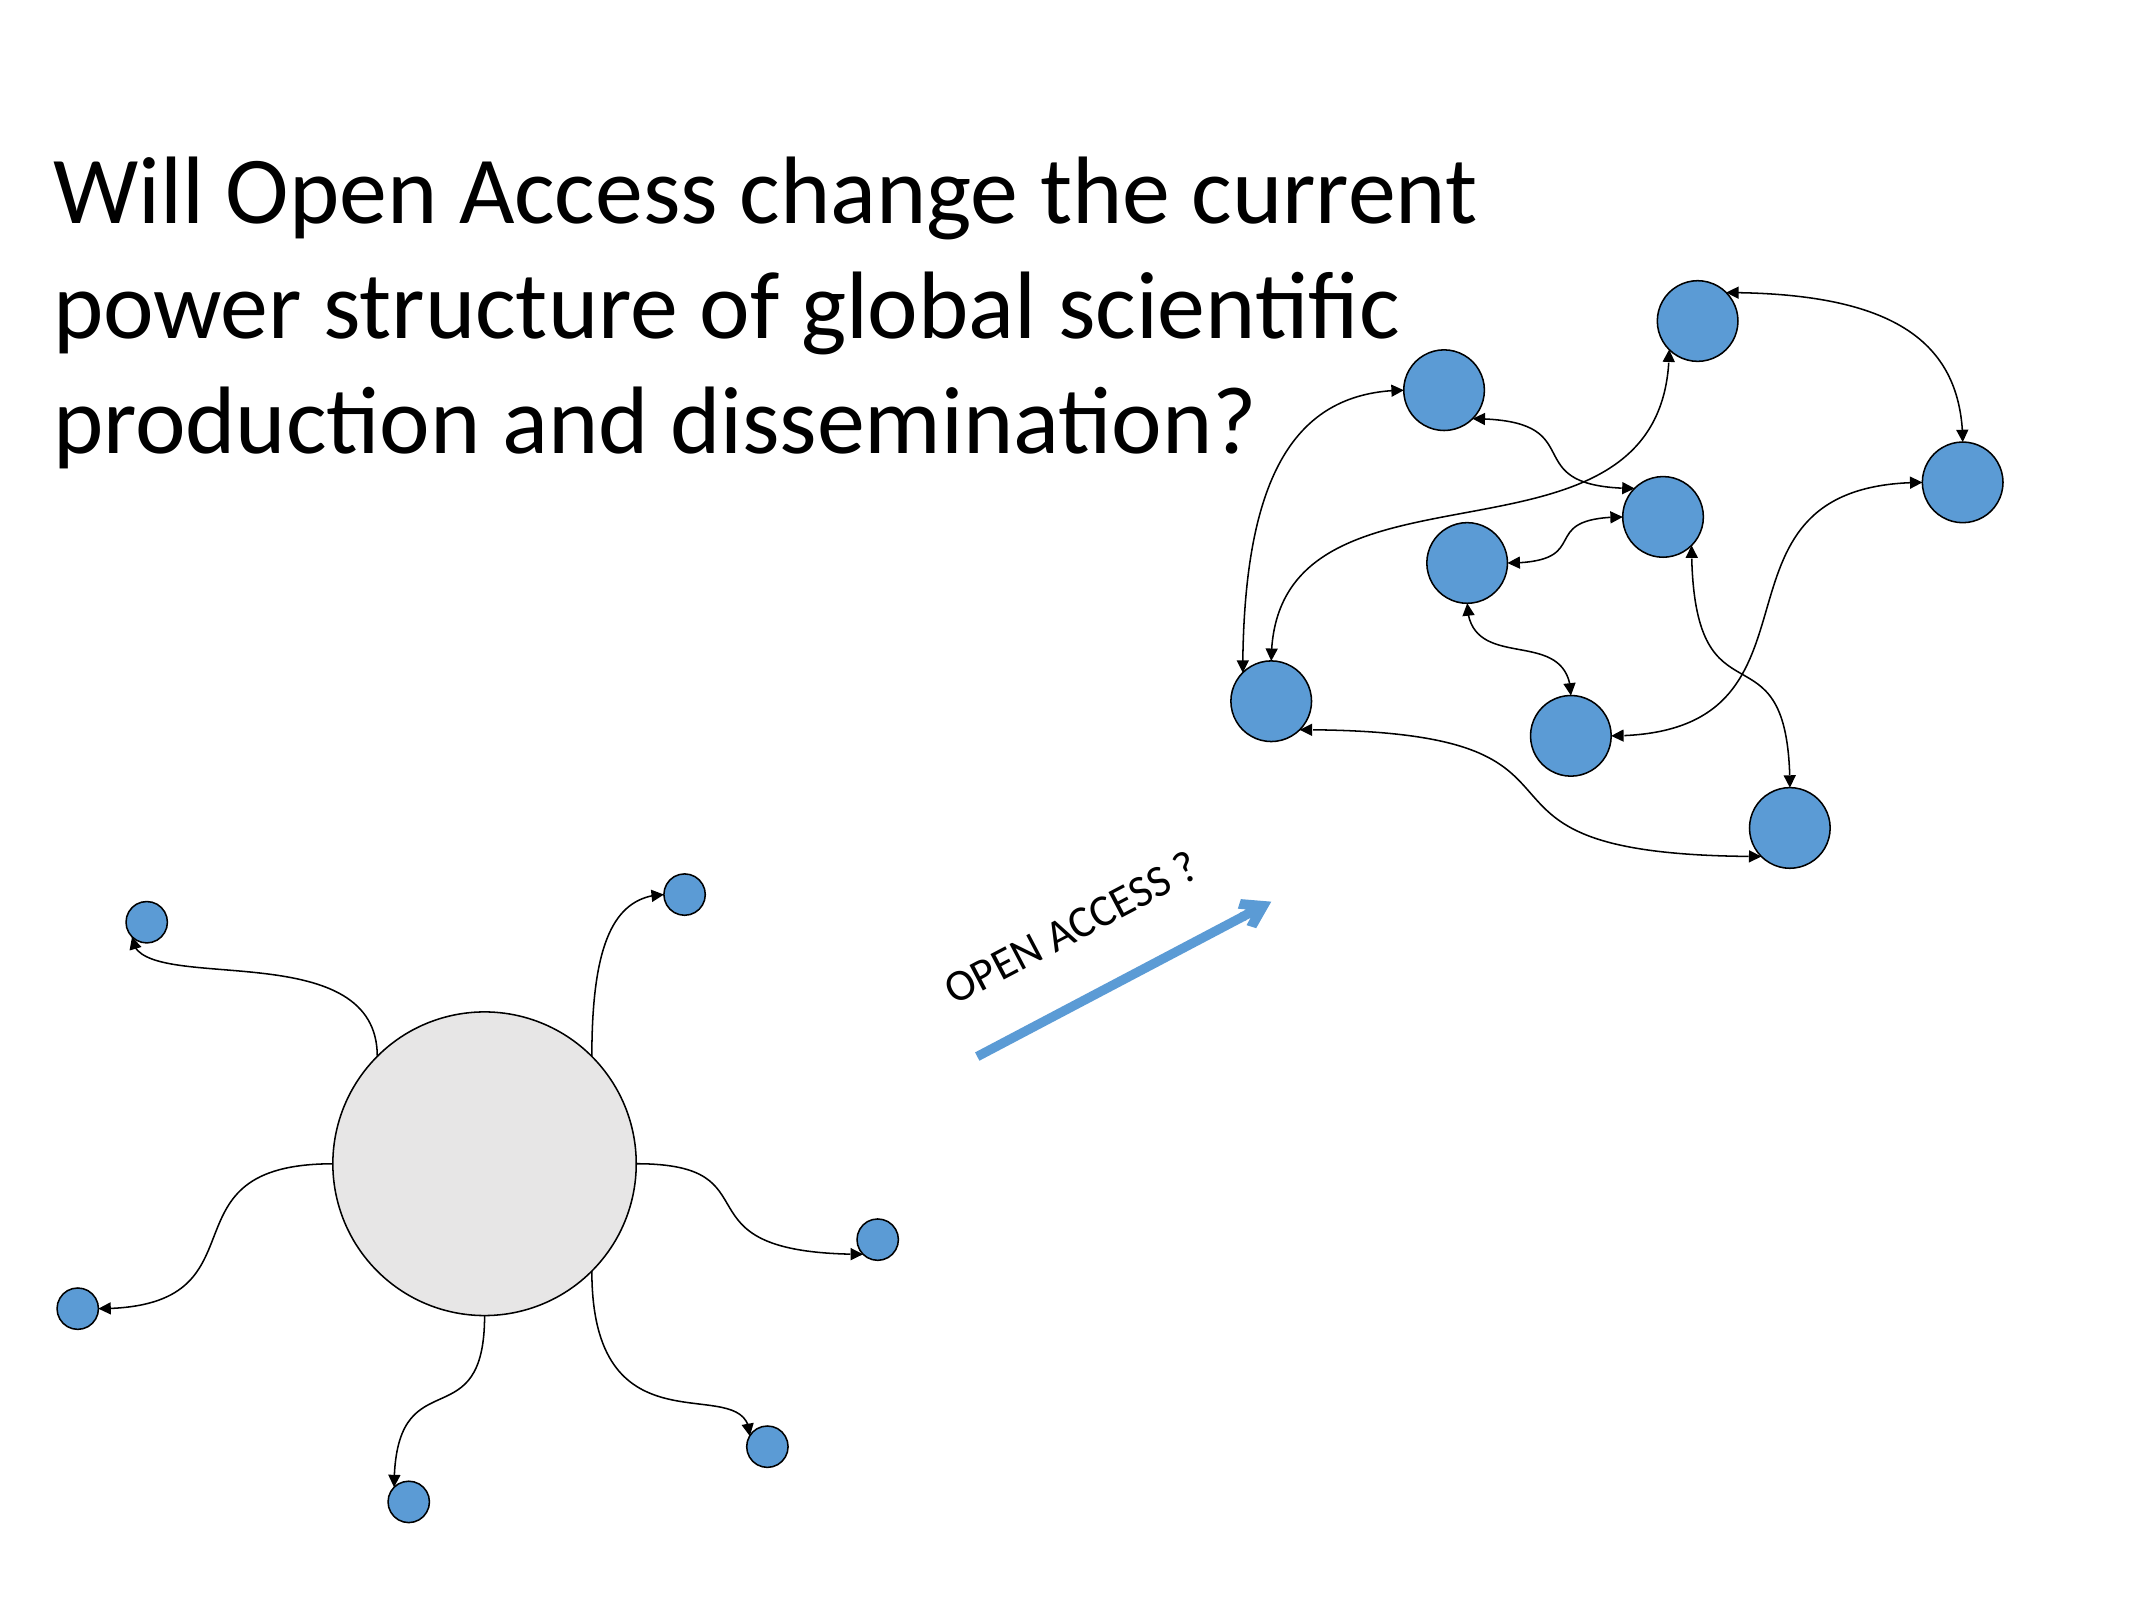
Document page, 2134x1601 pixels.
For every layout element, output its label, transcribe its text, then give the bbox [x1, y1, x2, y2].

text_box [1230, 280, 2004, 869]
text_box OPEN ACCESS ? [1034, 816, 1231, 901]
text_box Will Open Access change the current power structure of global scientific production and dissemination? [31, 116, 1622, 537]
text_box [977, 901, 1272, 1057]
text_box OPEN ACCESS ? [909, 931, 977, 1034]
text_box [57, 873, 899, 1523]
